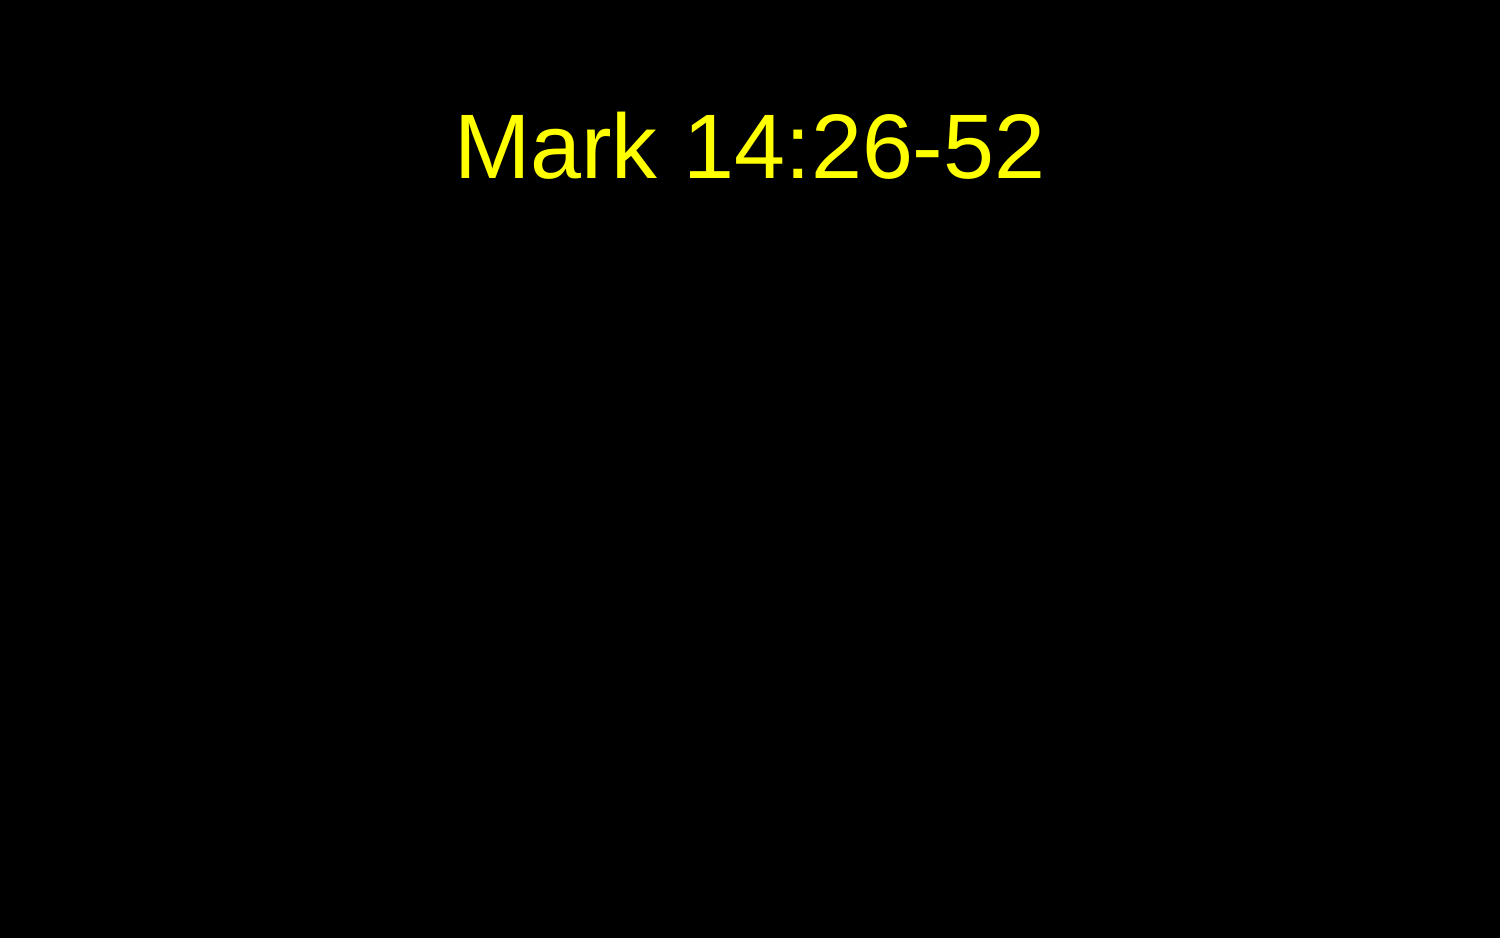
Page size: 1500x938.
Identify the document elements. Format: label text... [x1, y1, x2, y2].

text_box Mark 14:26-52 [0, 78, 1500, 752]
